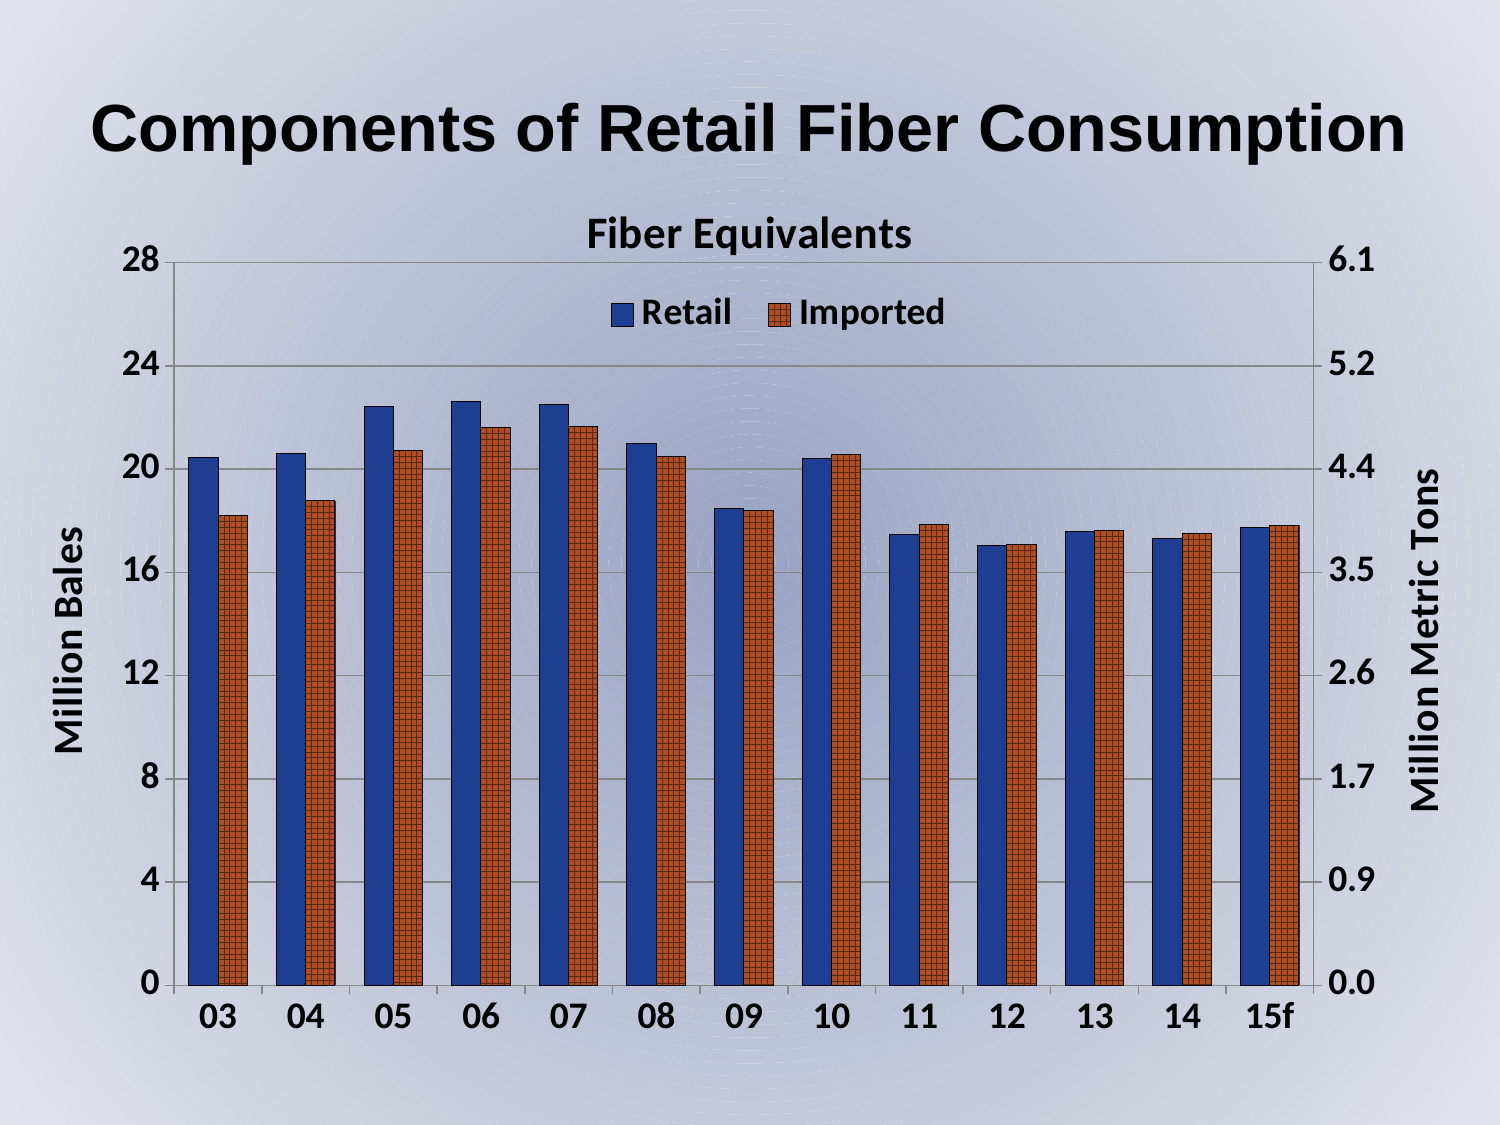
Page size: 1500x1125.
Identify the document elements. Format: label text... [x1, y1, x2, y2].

chart [38, 174, 1462, 1075]
text_box Components of Retail Fiber Consumption [37, 49, 1462, 174]
